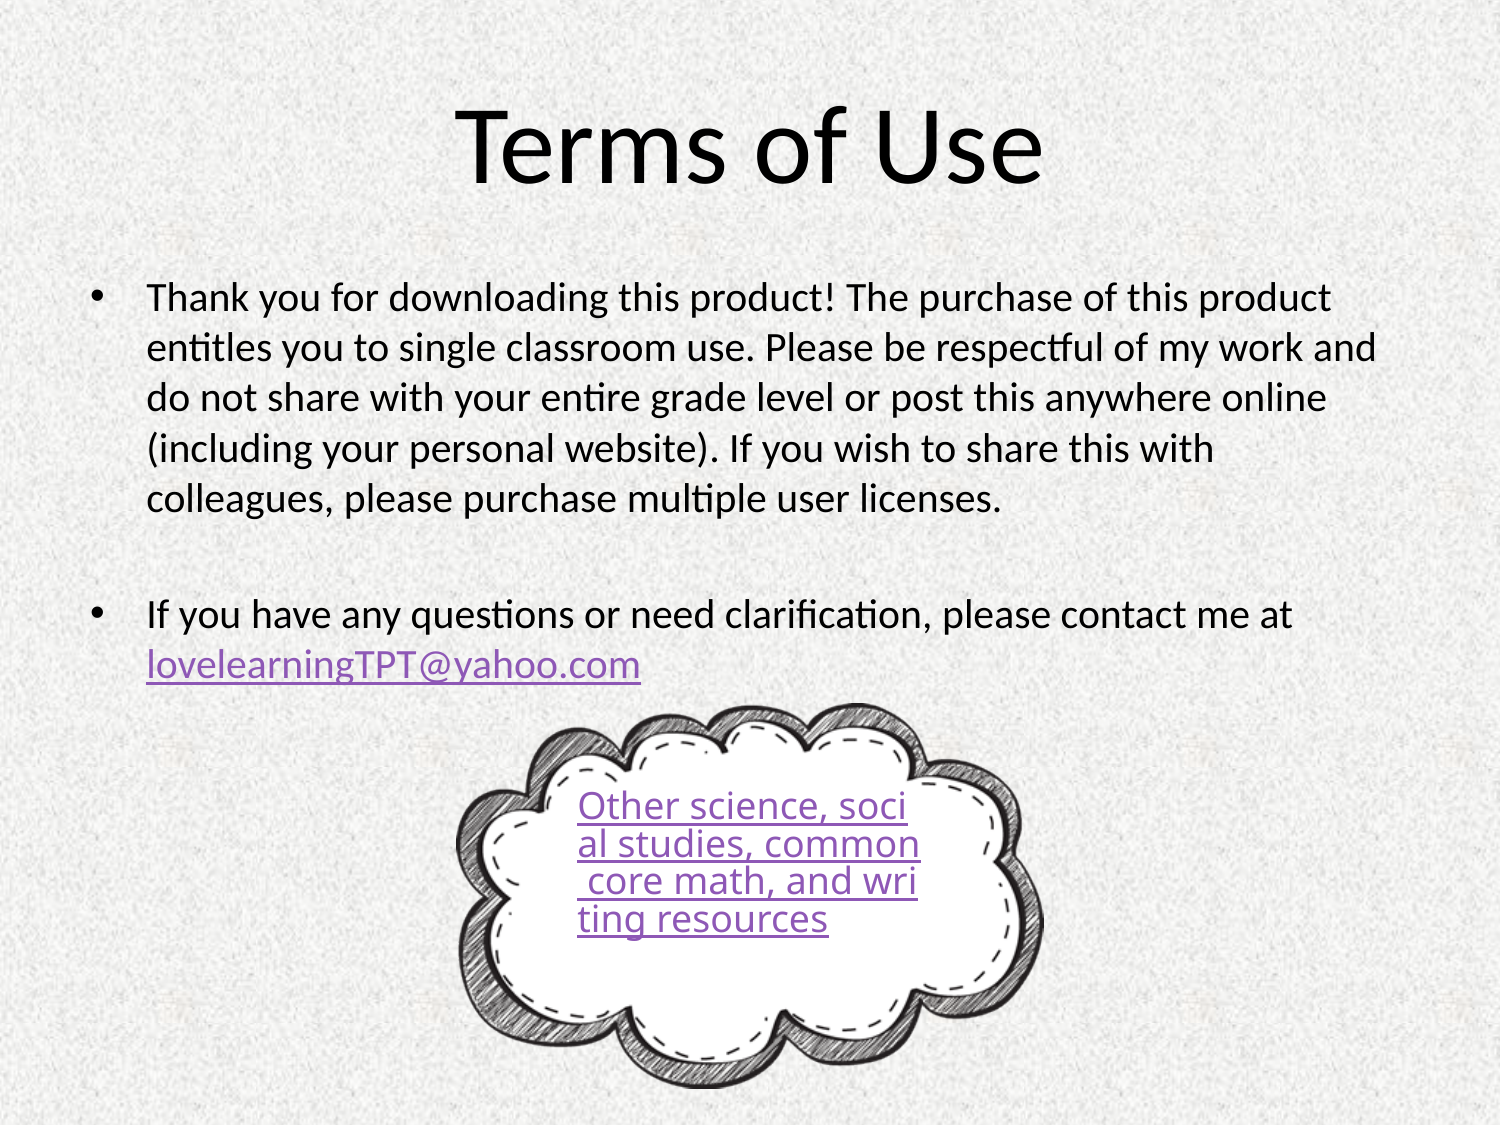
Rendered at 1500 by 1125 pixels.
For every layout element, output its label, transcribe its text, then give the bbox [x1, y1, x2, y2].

picture [455, 703, 1044, 1089]
list Thank you for downloading this product! The purchase of this product entitles you to single classroom use. Please be respectful of my work and do not share with your entire grade level or post this anywhere online (including your personal website). If you wish to share this with colleagues, please purchase multiple user licenses. If you have any questions or need clarification, please contact me at lovelearningTPT@yahoo.com [75, 262, 1425, 1005]
title Terms of Use [75, 45, 1425, 233]
